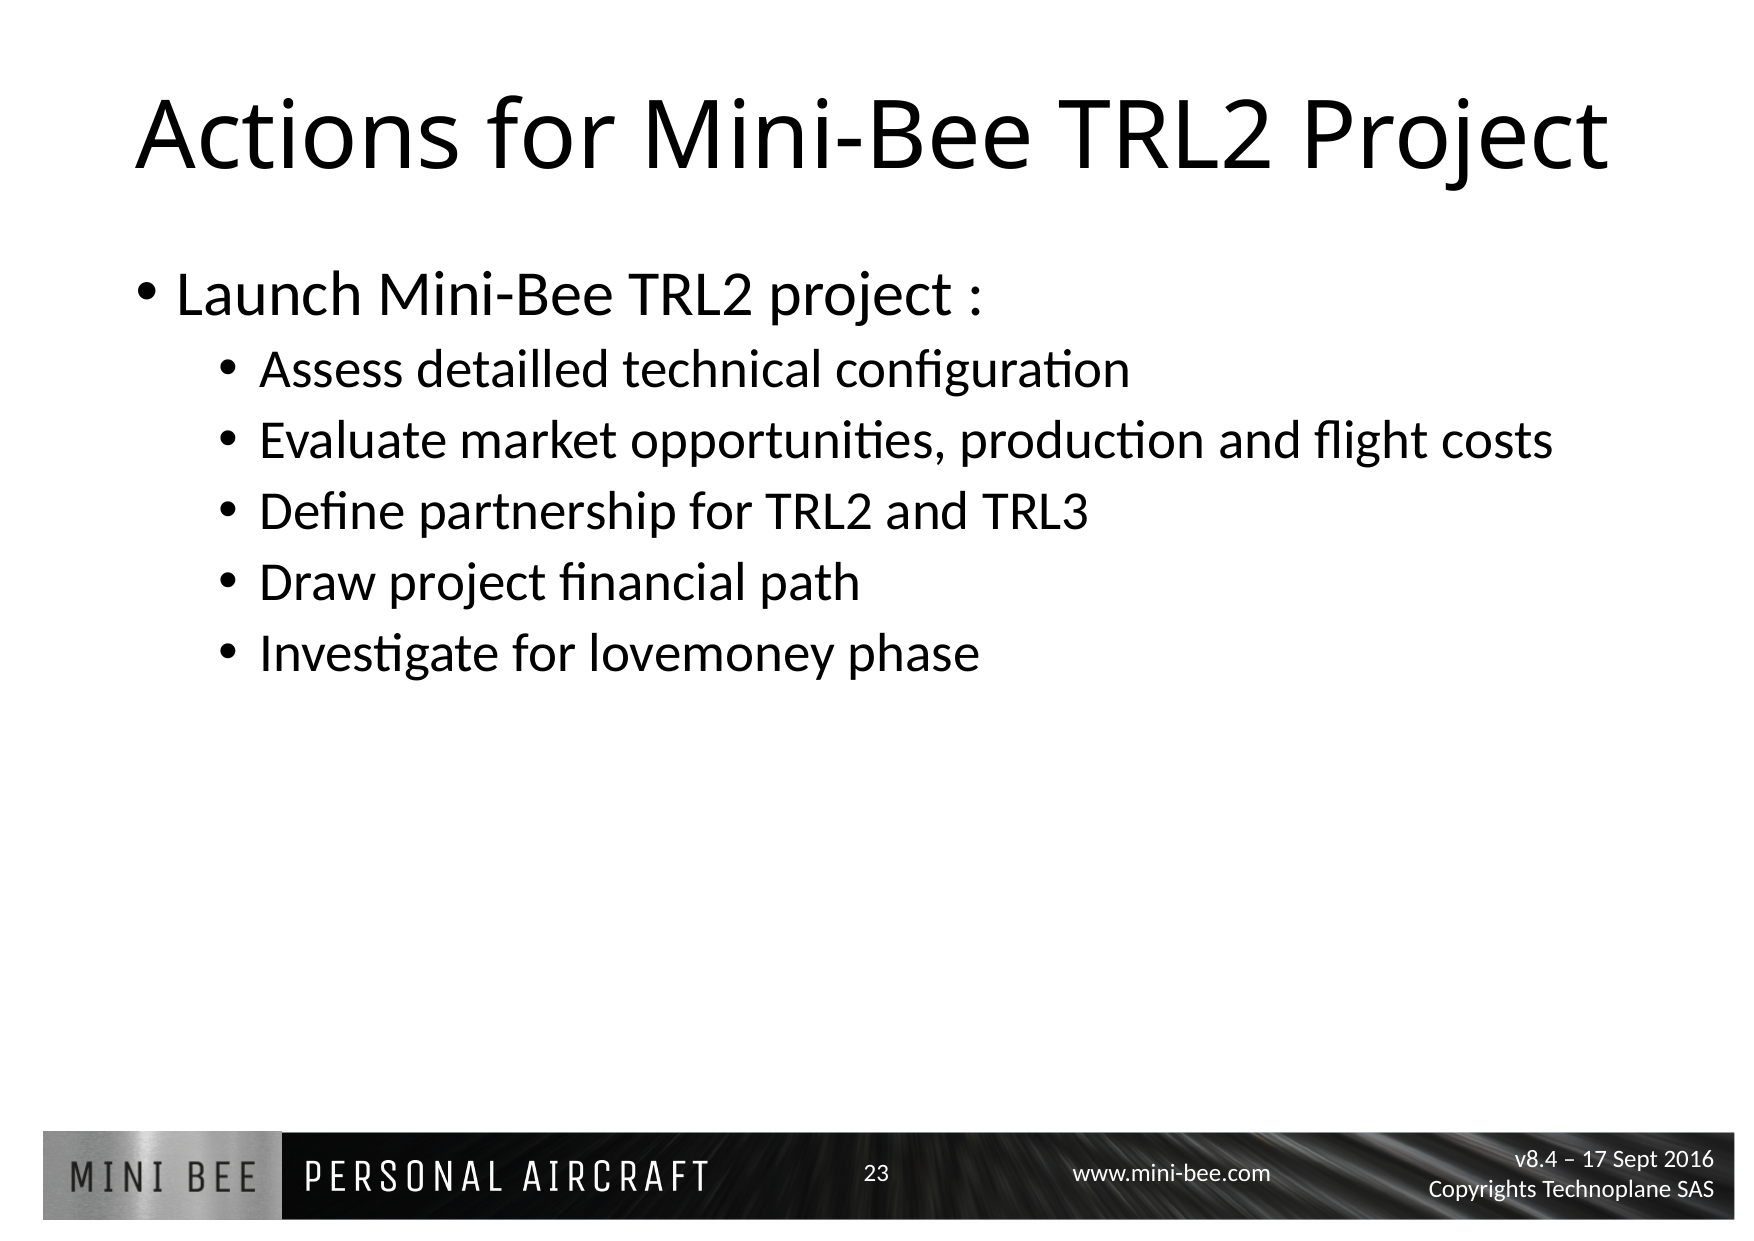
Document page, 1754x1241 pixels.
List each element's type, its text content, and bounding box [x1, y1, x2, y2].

title Actions for Mini-Bee TRL2 Project [120, 66, 1634, 210]
picture [43, 1131, 1739, 1220]
list Launch Mini-Bee TRL2 project : Assess detailled technical configuration Evaluate market opportunities, production and flight costs Define partnership for TRL2 and TRL3 Draw project financial path Investigate for lovemoney phase [120, 252, 1634, 1094]
slide_number 23 [816, 1149, 937, 1195]
